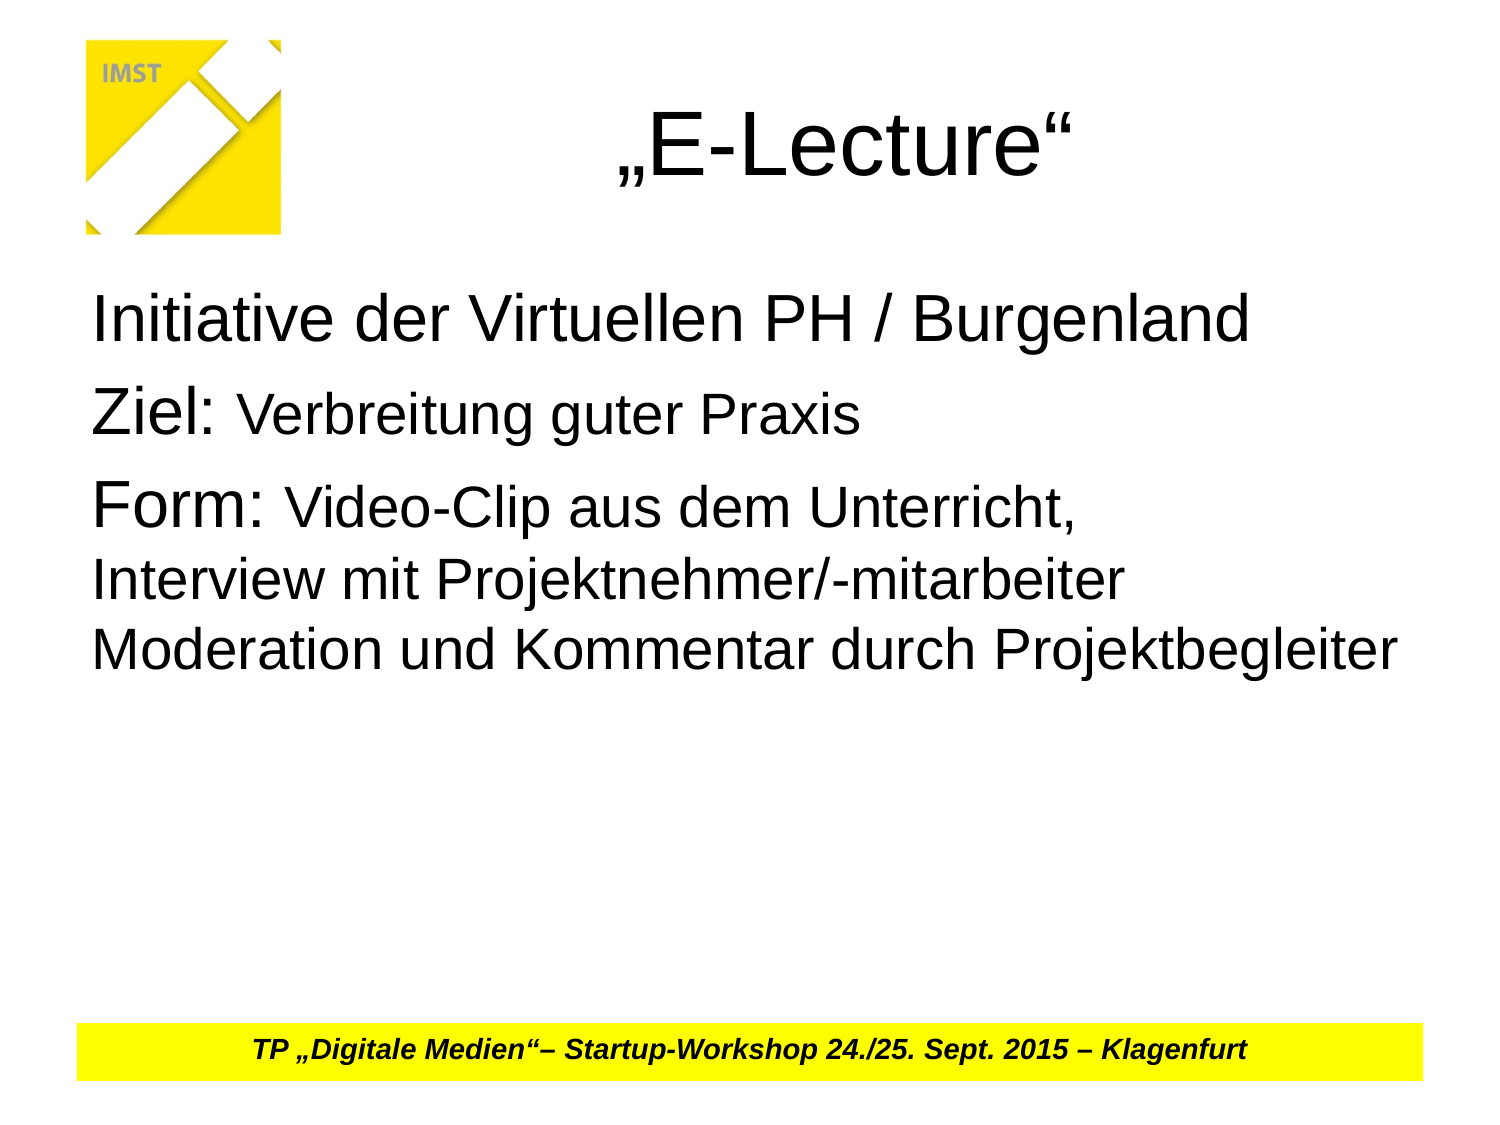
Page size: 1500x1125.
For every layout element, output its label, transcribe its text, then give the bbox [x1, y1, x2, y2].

picture [76, 30, 290, 244]
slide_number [76, 1022, 1424, 1082]
list Initiative der Virtuellen PH / Burgenland Ziel: Verbreitung guter Praxis Form: Video-Clip aus dem Unterricht, Interview mit Projektnehmer/-mitarbeiter Moderation und Kommentar durch Projektbegleiter [76, 266, 1428, 1010]
title „E-Lecture“ [265, 44, 1426, 233]
